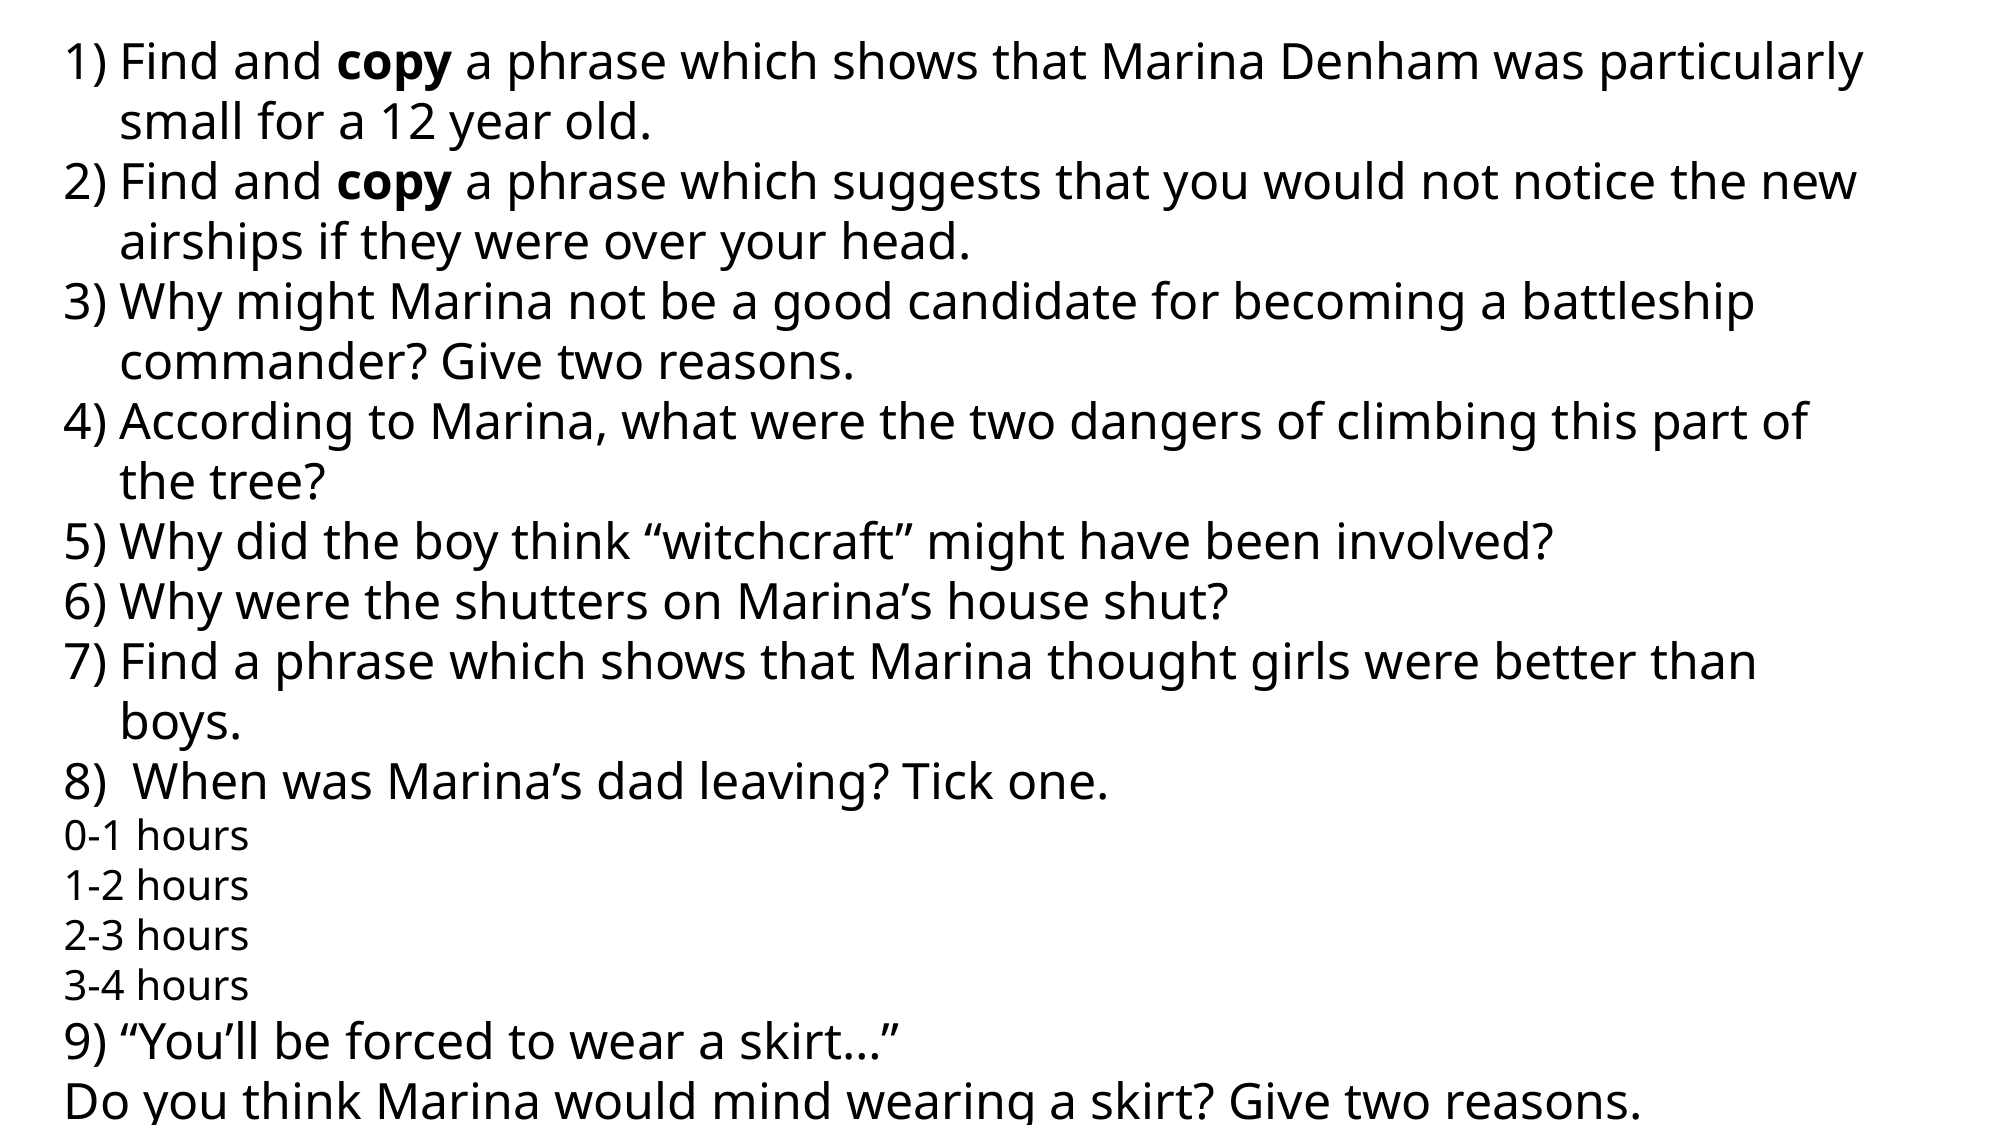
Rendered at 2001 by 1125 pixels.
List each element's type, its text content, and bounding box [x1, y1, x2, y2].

text_box Find and copy a phrase which shows that Marina Denham was particularly small for a 12 year old. Find and copy a phrase which suggests that you would not notice the new airships if they were over your head. Why might Marina not be a good candidate for becoming a battleship commander? Give two reasons. According to Marina, what were the two dangers of climbing this part of the tree? Why did the boy think “witchcraft” might have been involved? Why were the shutters on Marina’s house shut? Find a phrase which shows that Marina thought girls were better than boys. When was Marina’s dad leaving? Tick one. 0-1 hours 1-2 hours 2-3 hours 3-4 hours 9) “You’ll be forced to wear a skirt…” Do you think Marina would mind wearing a skirt? Give two reasons. [48, 21, 1891, 1125]
